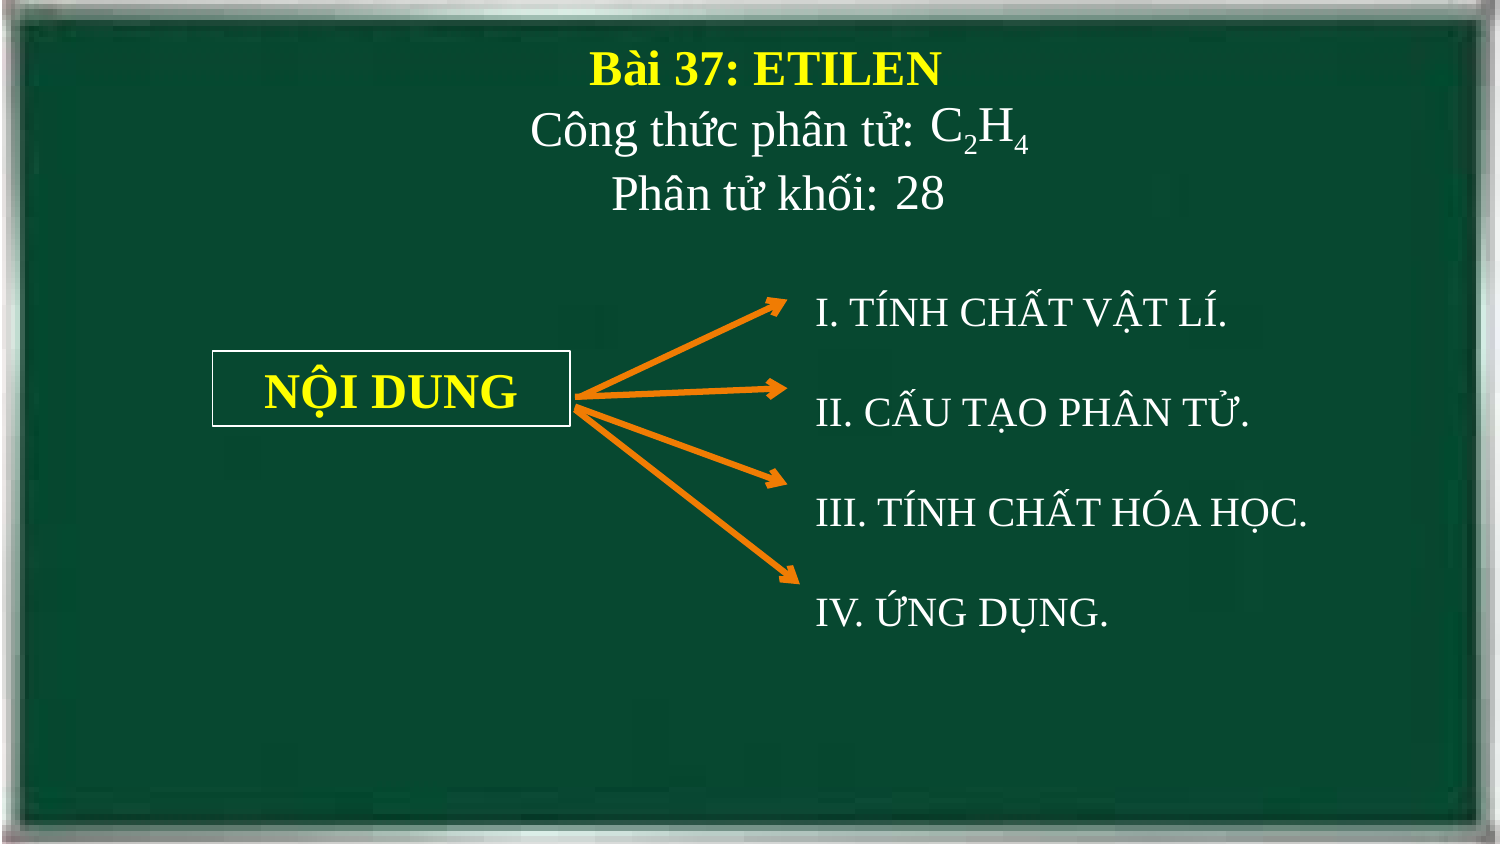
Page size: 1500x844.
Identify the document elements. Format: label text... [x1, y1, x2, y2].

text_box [574, 409, 801, 585]
text_box I. TÍNH CHẤT VẬT LÍ. II. CẤU TẠO PHÂN TỬ. III. TÍNH CHẤT HÓA HỌC. IV. ỨNG DỤNG. [800, 226, 1350, 642]
text_box C2H4 [885, 84, 1074, 168]
text_box Bài 37: ETILEN [574, 18, 950, 89]
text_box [579, 299, 788, 387]
text_box 28 [851, 152, 989, 227]
text_box Công thức phân tử: [498, 89, 885, 164]
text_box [574, 387, 788, 398]
picture [2, 0, 1500, 844]
text_box Phân tử khối: [576, 153, 915, 229]
text_box NỘI DUNG [212, 350, 571, 426]
